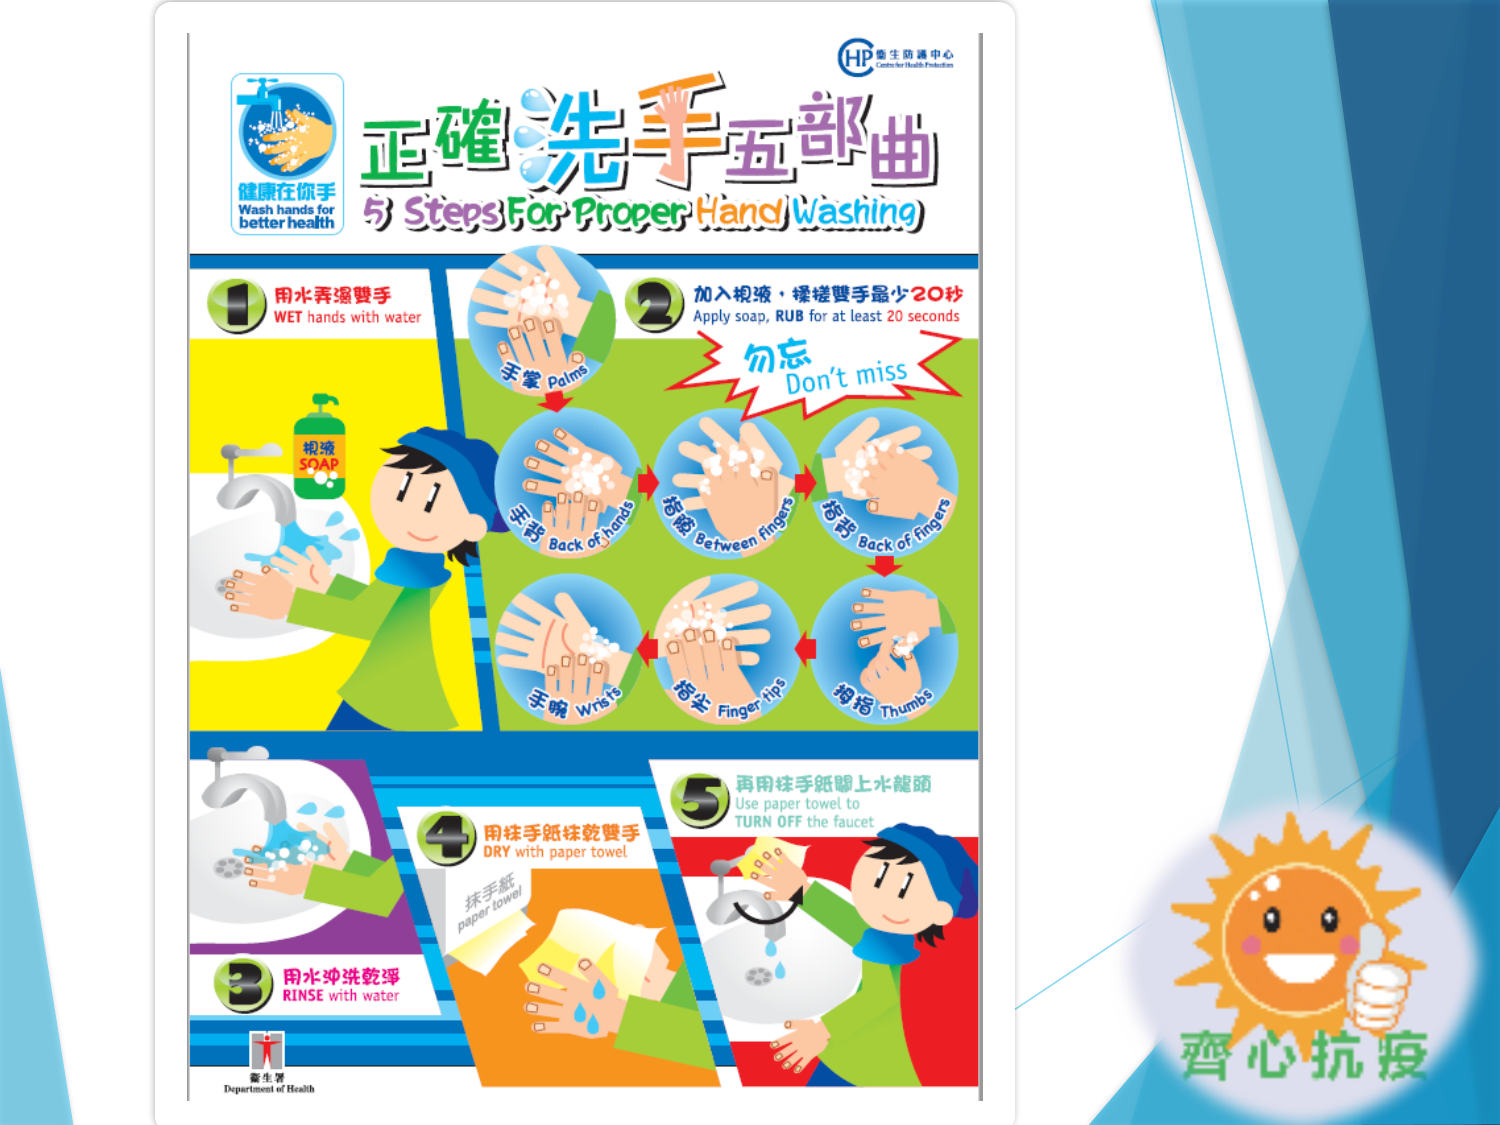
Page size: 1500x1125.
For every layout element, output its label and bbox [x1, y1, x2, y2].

picture [1107, 783, 1497, 1125]
picture [186, 32, 984, 1102]
